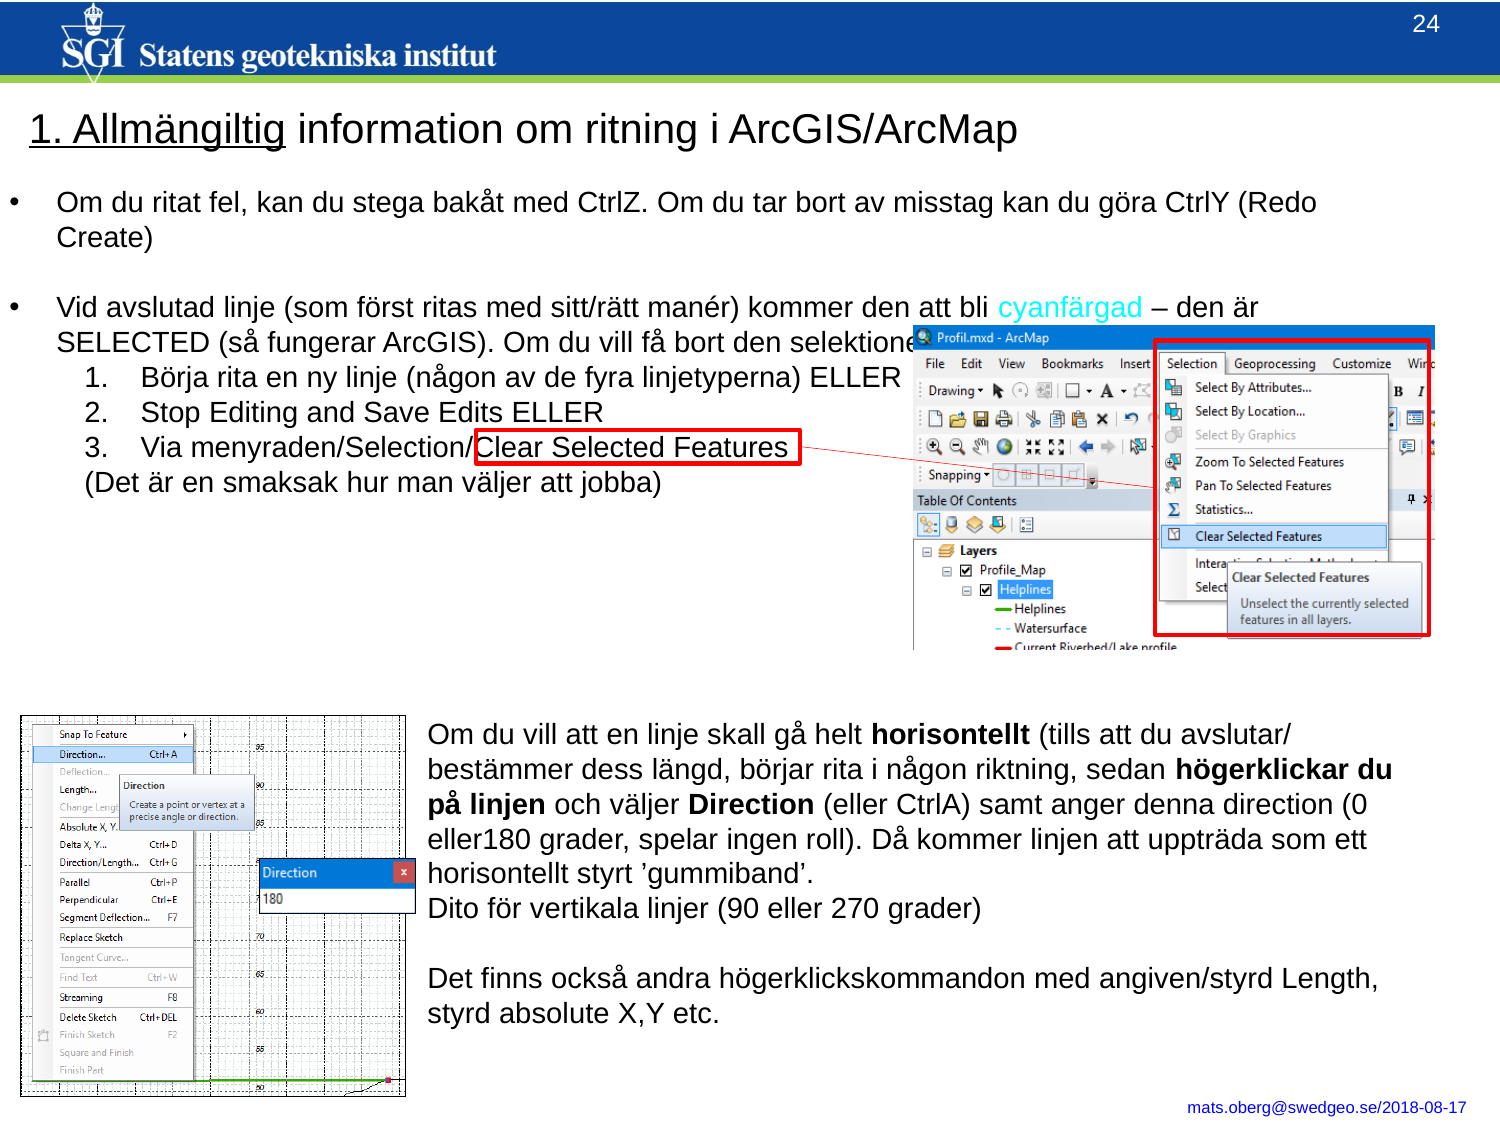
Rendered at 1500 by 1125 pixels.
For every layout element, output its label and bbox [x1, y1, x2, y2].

text_box [0, 93, 1435, 1098]
picture [0, 0, 1500, 83]
